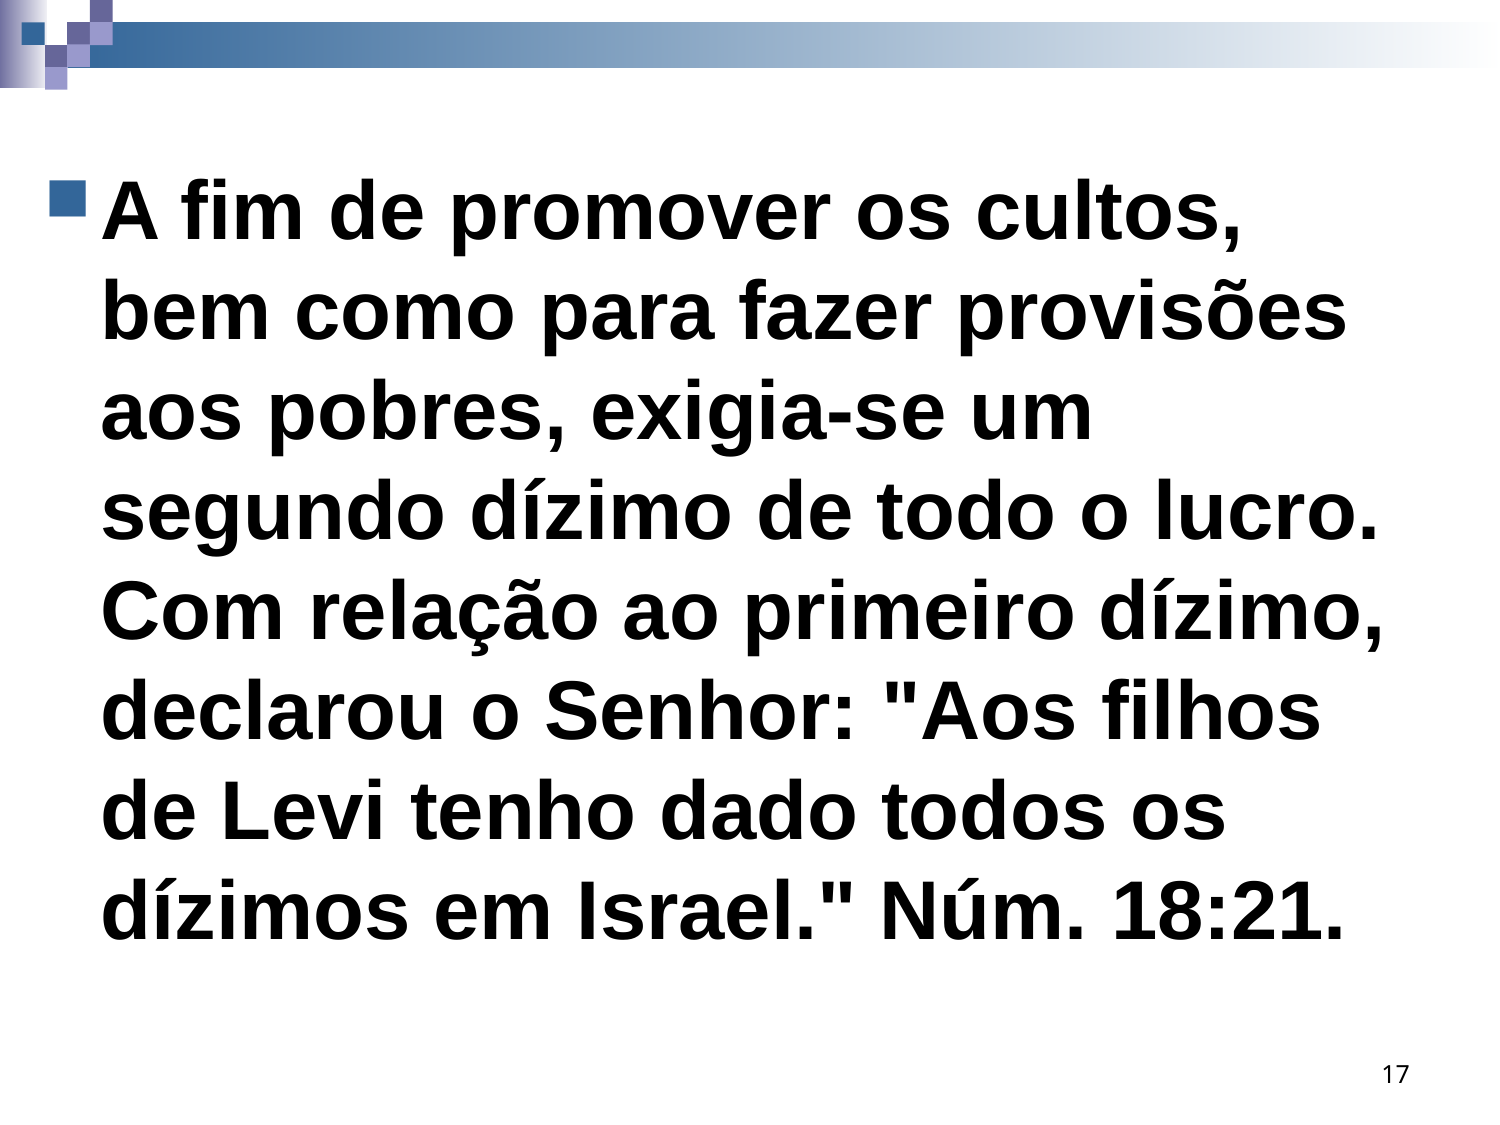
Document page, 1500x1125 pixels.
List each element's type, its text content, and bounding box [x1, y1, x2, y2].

slide_number 17 [1074, 1025, 1425, 1100]
list A fim de promover os cultos, bem como para fazer provisões aos pobres, exigia-se um segundo dízimo de todo o lucro. Com relação ao primeiro dízimo, declarou o Senhor: "Aos filhos de Levi tenho dado todos os dízimos em Israel." Núm. 18:21. [29, 148, 1447, 988]
